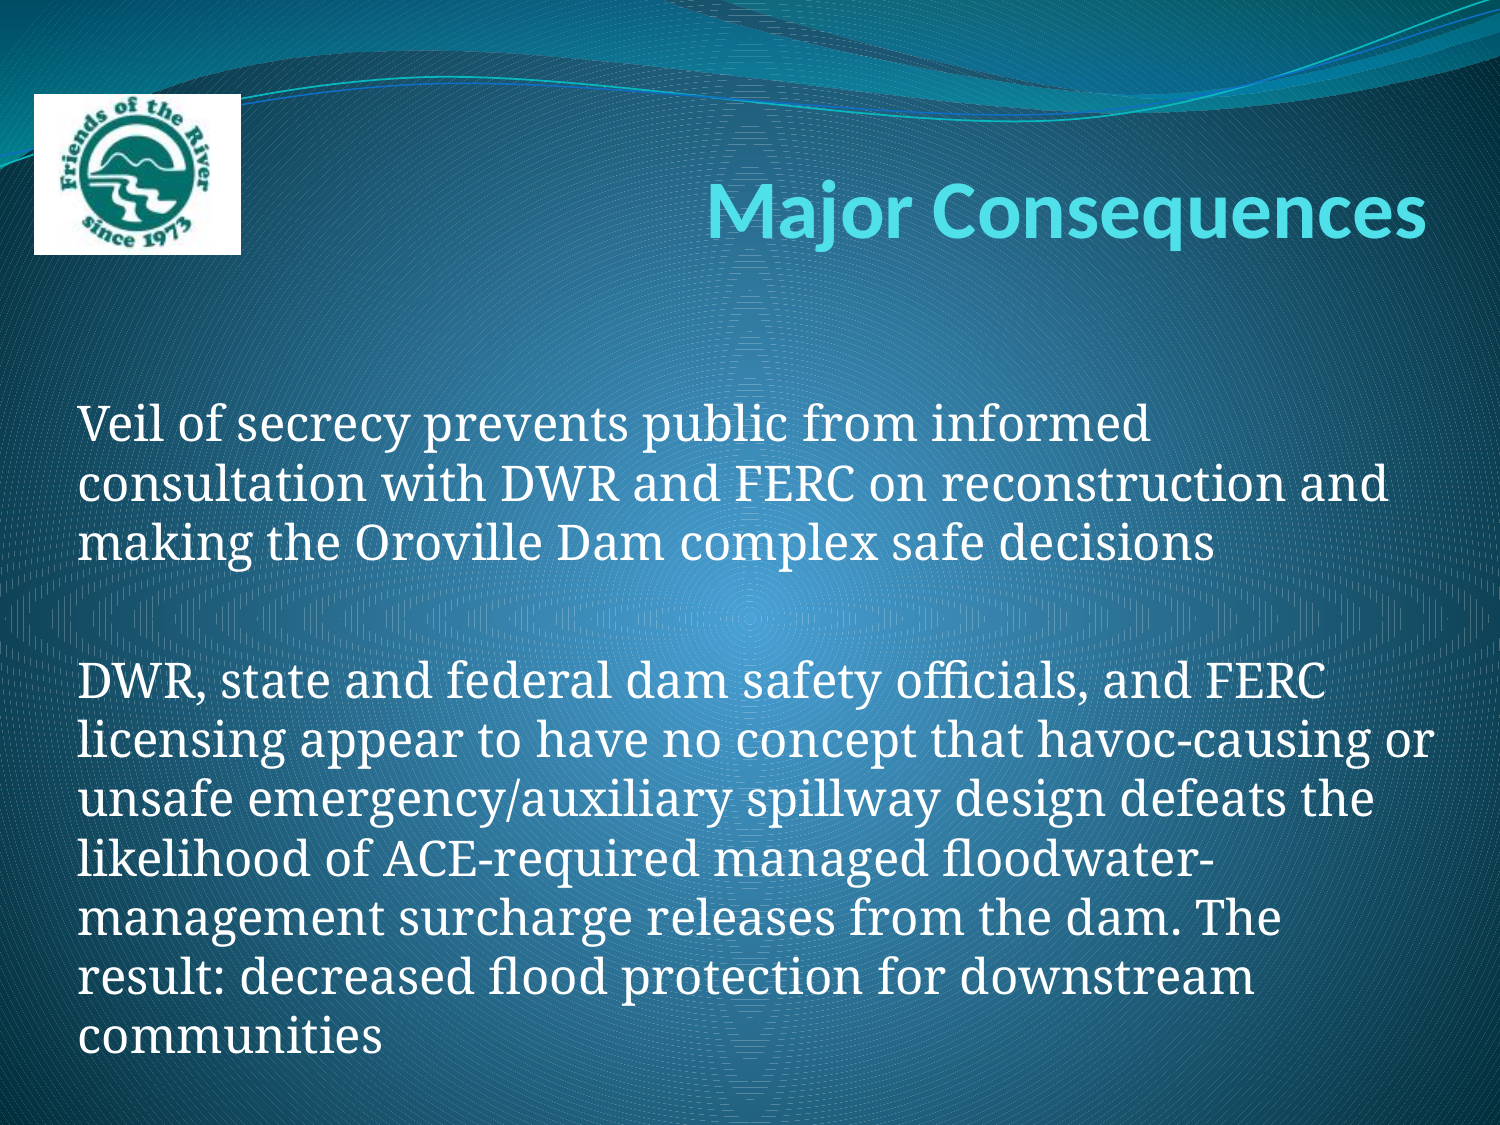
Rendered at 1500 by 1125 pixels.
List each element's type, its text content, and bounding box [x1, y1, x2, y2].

title Major Consequences [242, 95, 1432, 256]
picture [33, 94, 242, 255]
subtitle Veil of secrecy prevents public from informed consultation with DWR and FERC on reconstruction and making the Oroville Dam complex safe decisions DWR, state and federal dam safety officials, and FERC licensing appear to have no concept that havoc-causing or unsafe emergency/auxiliary spillway design defeats the likelihood of ACE-required managed floodwater-management surcharge releases from the dam. The result: decreased flood protection for downstream communities [77, 384, 1455, 1077]
